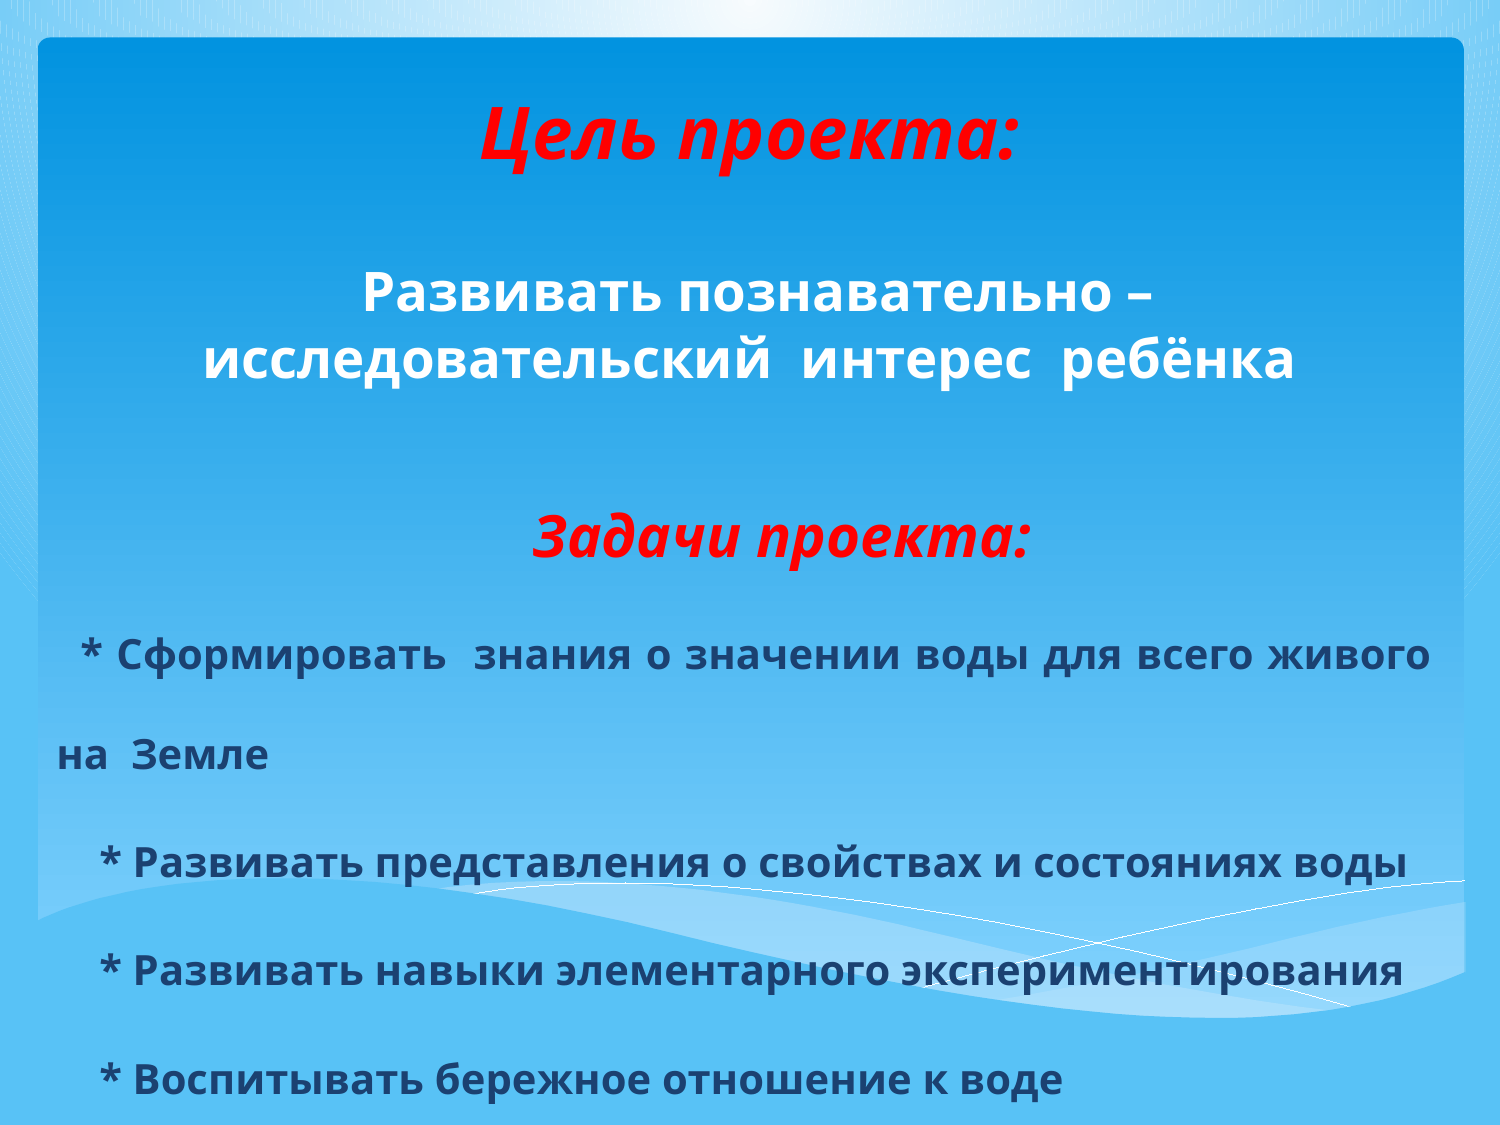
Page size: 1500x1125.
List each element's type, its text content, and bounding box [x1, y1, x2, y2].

title Цель проекта: Развивать познавательно – исследовательский интерес ребёнка [112, 78, 1388, 398]
subtitle Задачи проекта: * Сформировать знания о значении воды для всего живого на Земле * Развивать представления о свойствах и состояниях воды * Развивать навыки элементарного экспериментирования * Воспитывать бережное отношение к воде [41, 491, 1447, 1024]
